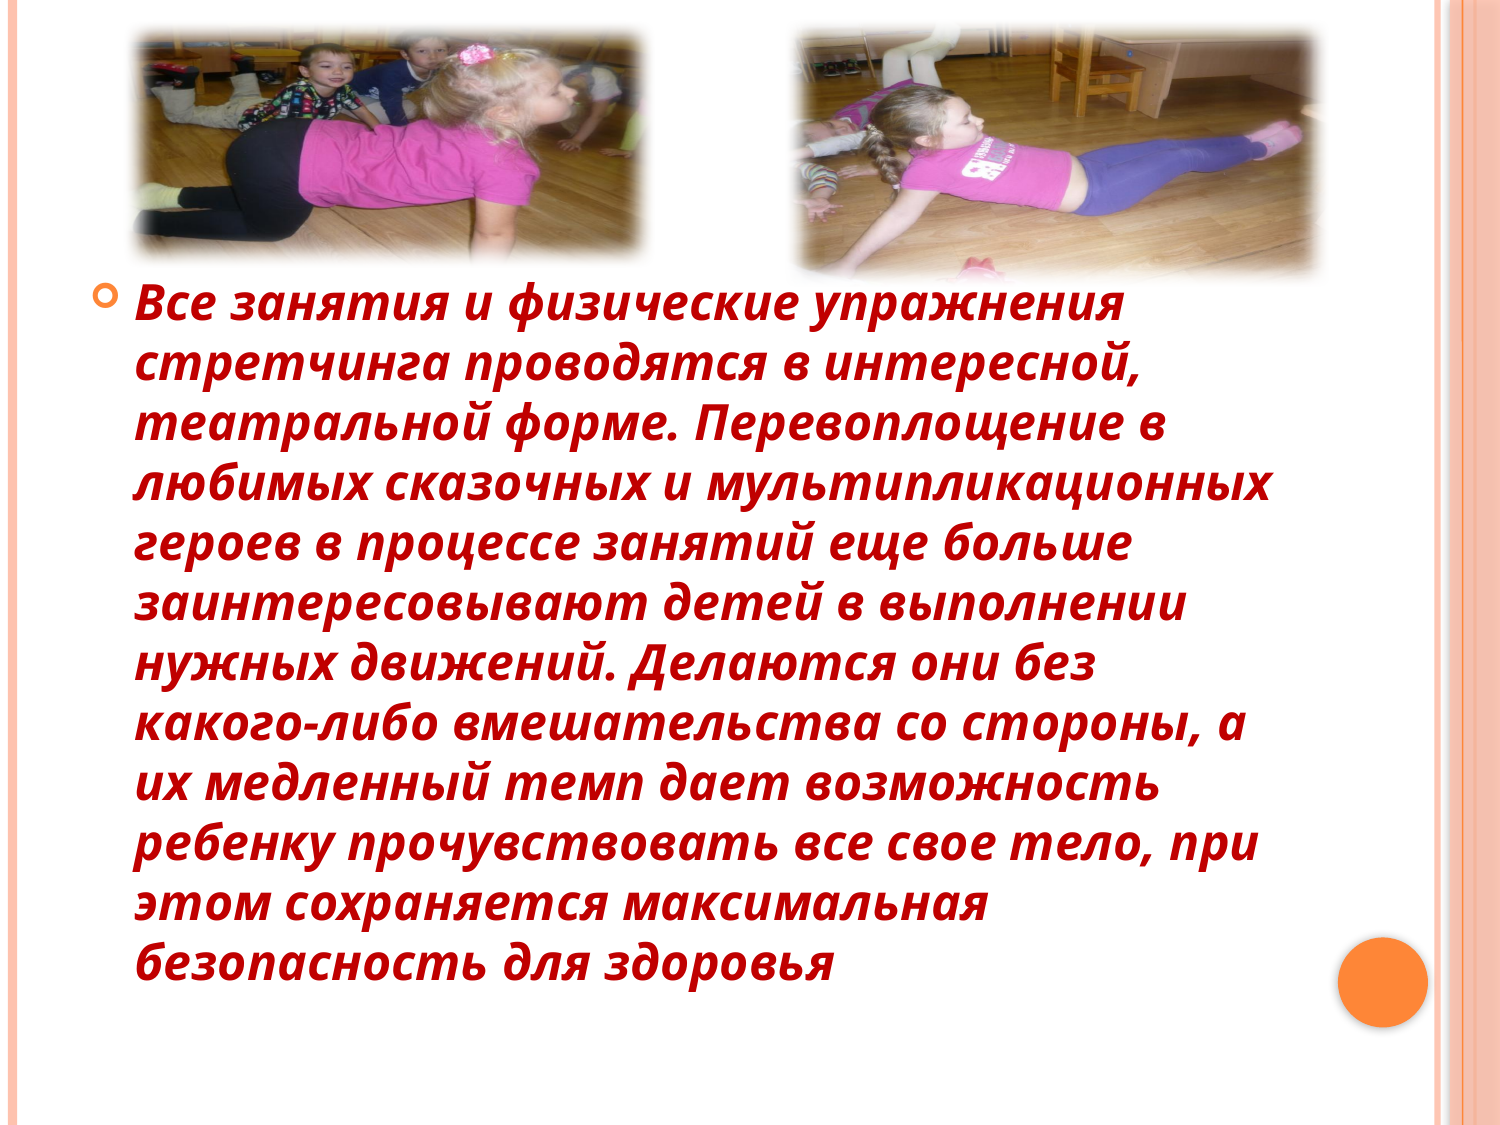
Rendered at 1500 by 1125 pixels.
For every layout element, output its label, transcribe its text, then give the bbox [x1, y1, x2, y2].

picture [784, 18, 1330, 288]
list Все занятия и физические упражнения стретчинга проводятся в интересной, театральной форме. Перевоплощение в любимых сказочных и мультипликационных героев в процессе занятий еще больше заинтересовывают детей в выполнении нужных движений. Делаются они без какого-либо вмешательства со стороны, а их медленный темп дает возможность ребенку прочувствовать все свое тело, при этом сохраняется максимальная безопасность для здоровья [75, 262, 1300, 1062]
picture [123, 19, 656, 268]
